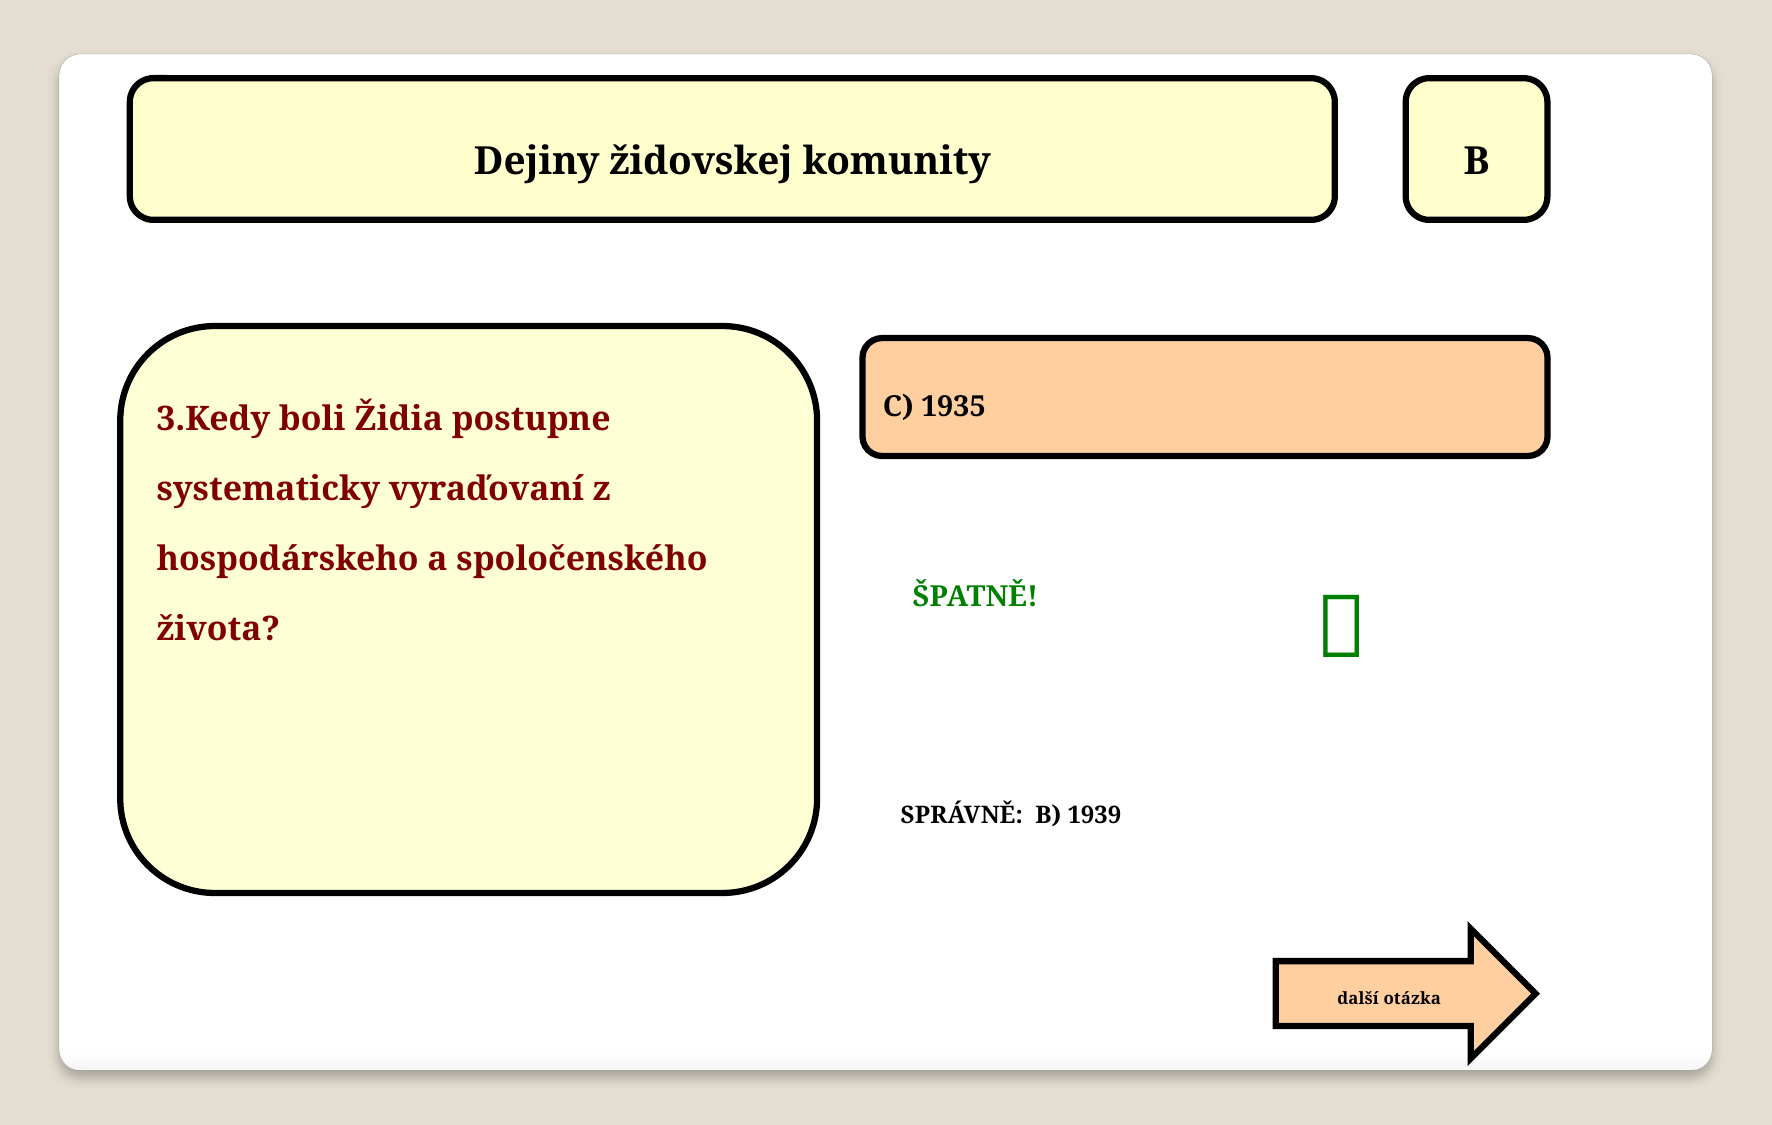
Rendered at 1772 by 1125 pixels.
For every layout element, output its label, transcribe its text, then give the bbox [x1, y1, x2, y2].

text_box 3.Kedy boli Židia postupne systematicky vyraďovaní z hospodárskeho a spoločenského života? [120, 326, 818, 893]
text_box  [1301, 503, 1384, 699]
text_box další otázka [1275, 928, 1536, 1059]
text_box ŠPATNĚ! [897, 550, 1205, 626]
text_box B [1405, 78, 1548, 220]
text_box Dejiny židovskej komunity [129, 78, 1335, 220]
text_box C) 1935 [862, 338, 1548, 457]
text_box SPRÁVNĚ: B) 1939 [885, 775, 1544, 840]
